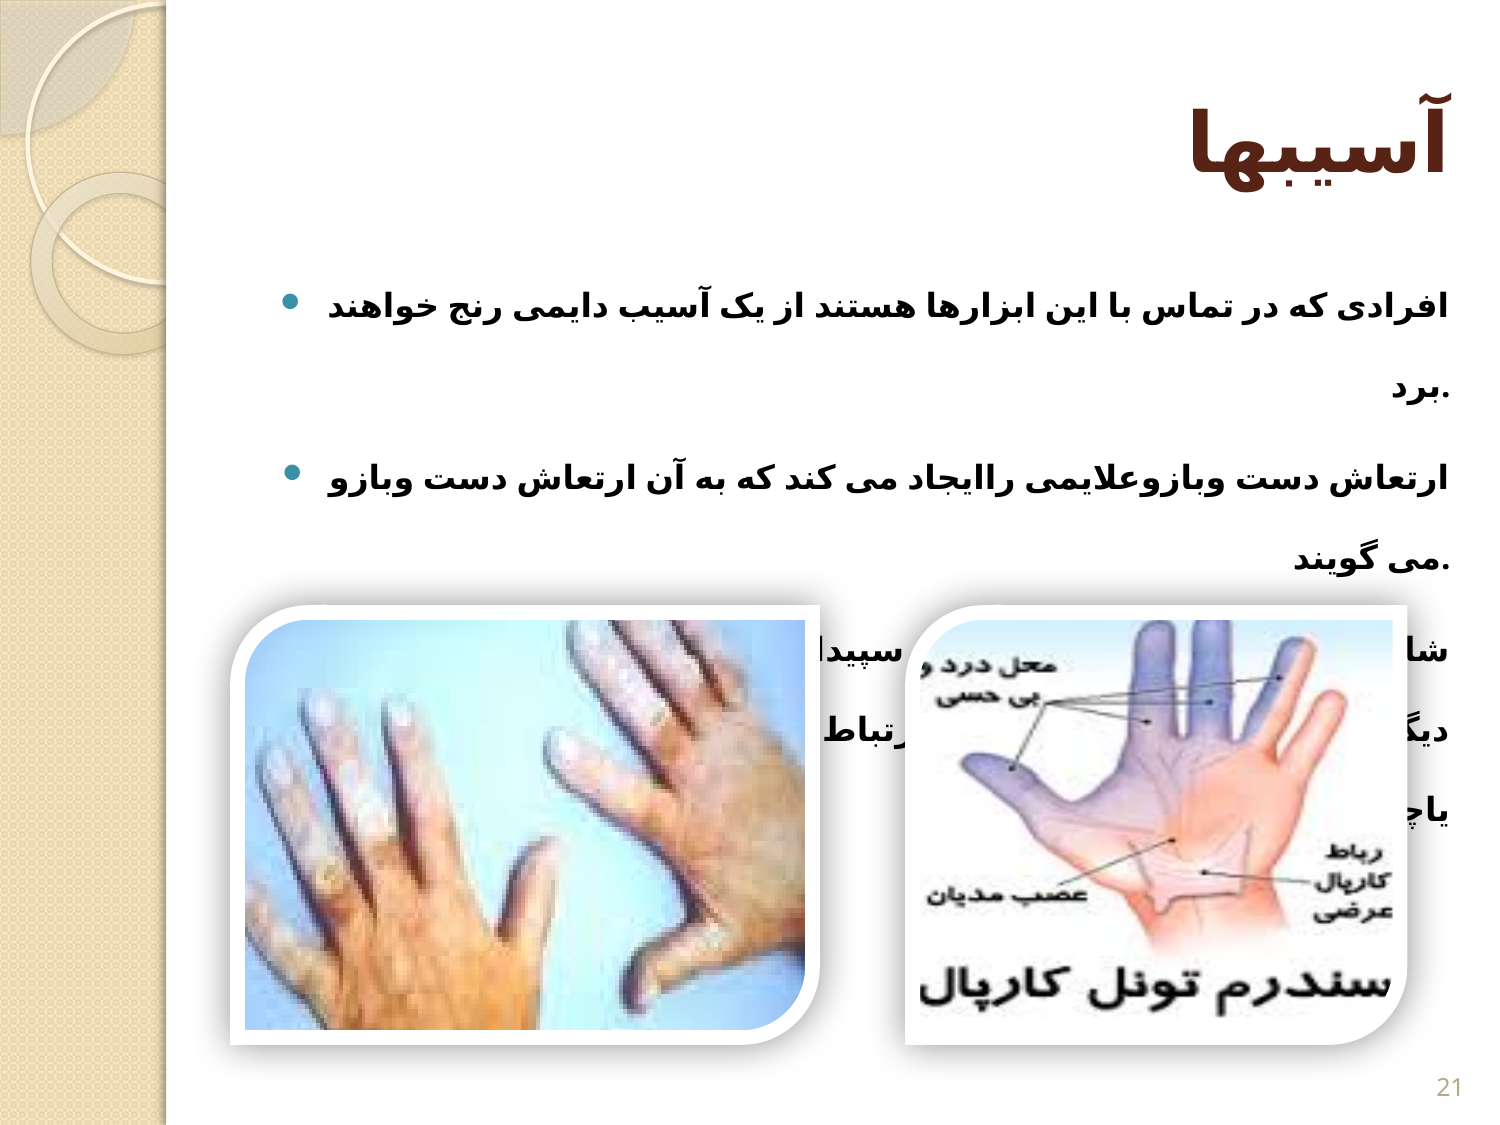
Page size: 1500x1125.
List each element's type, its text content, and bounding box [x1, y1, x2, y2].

list افرادی که در تماس با این ابزارها هستند از یک آسیب دایمی رنج خواهند برد. ارتعاش دست وبازوعلایمی راایجاد می کند که به آن ارتعاش دست وبازو می گویند. شایعترین این سندروم ها سندروم سپیدانگشتی است وبابیماریهای دیگرچون سندروم تونل کارپال درارتباط است،که ممکن است چندماه یاچندسال بعدبیماری بروز کند [235, 237, 1466, 1025]
slide_number 21 [1413, 1034, 1488, 1113]
title آسیبها [235, 45, 1466, 233]
picture [237, 612, 813, 1038]
picture [912, 612, 1401, 1038]
